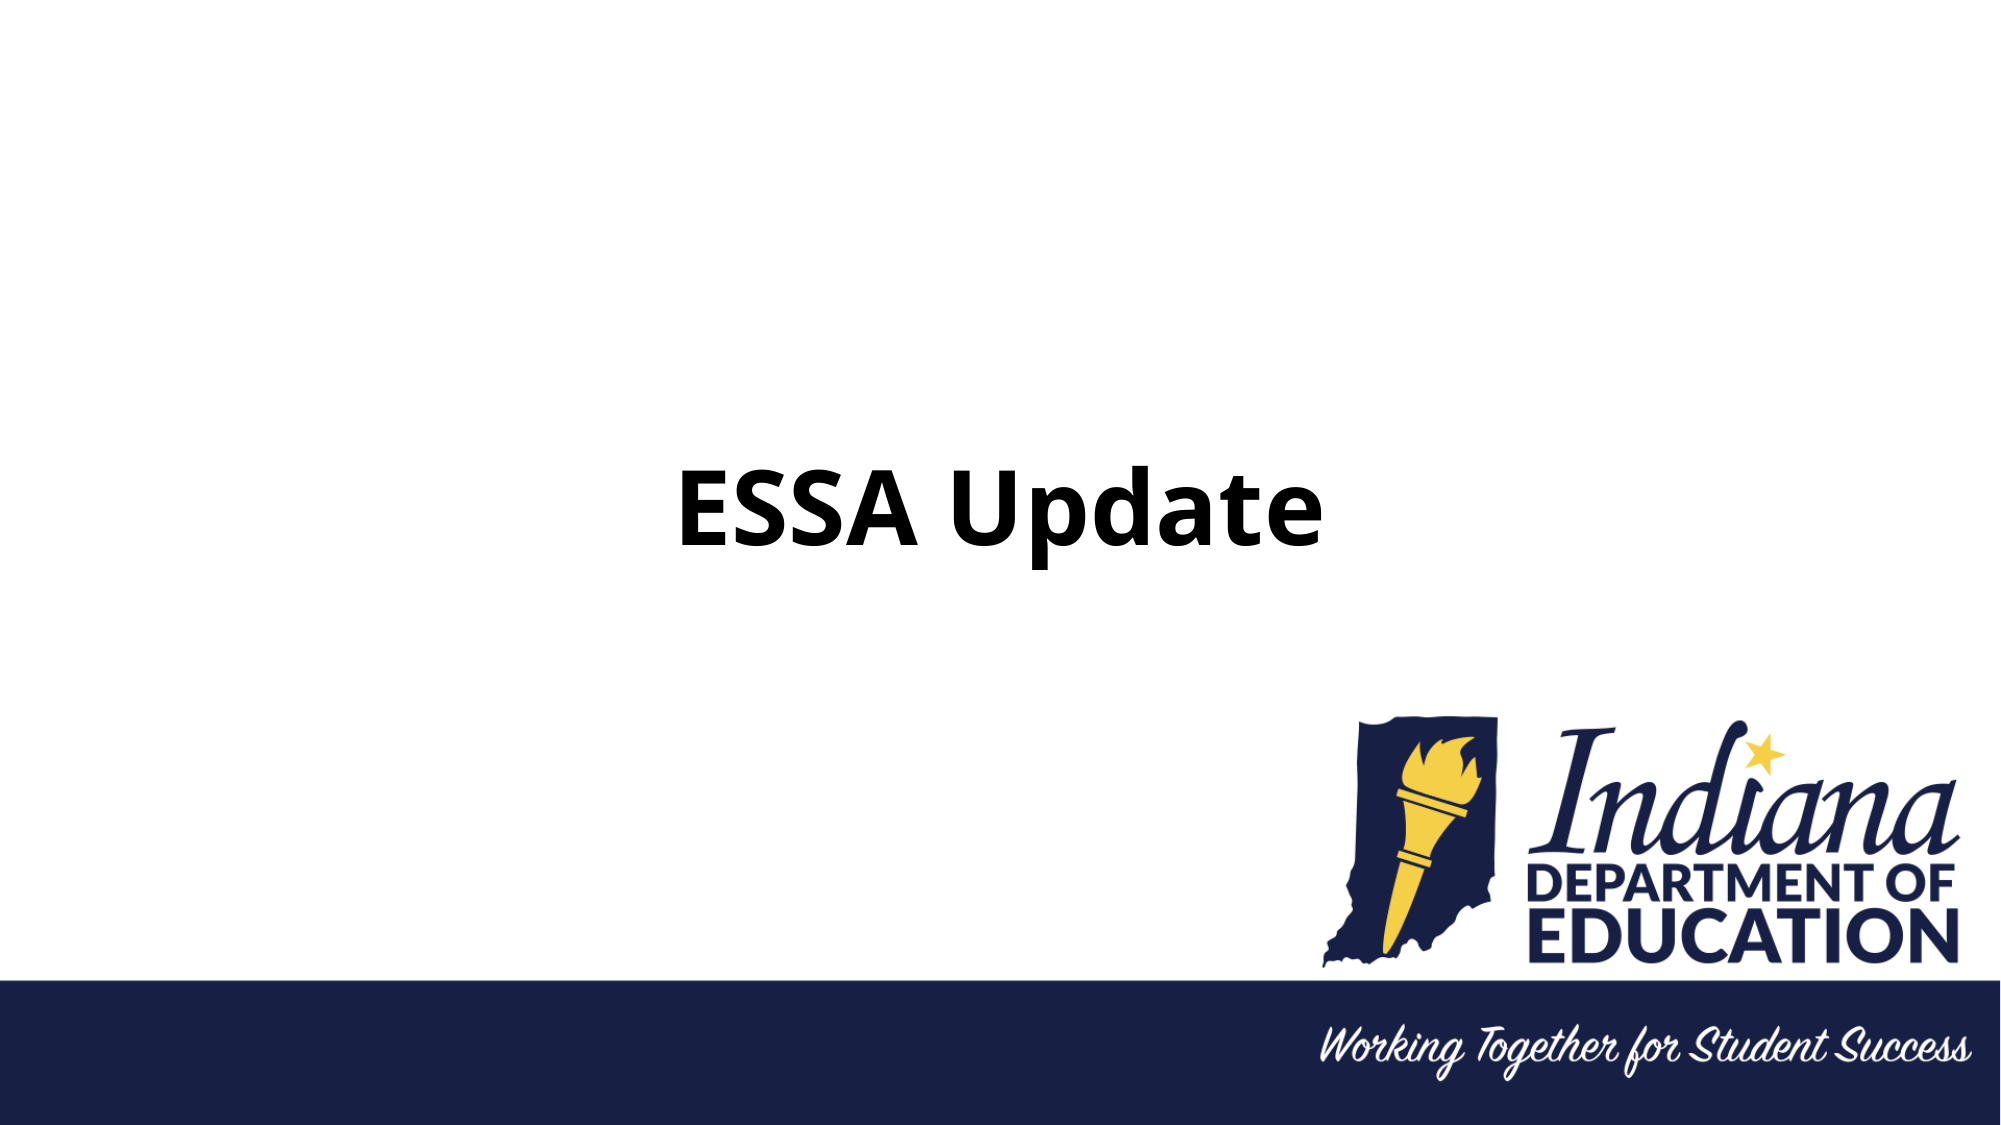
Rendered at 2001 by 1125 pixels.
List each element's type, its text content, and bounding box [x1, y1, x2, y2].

title ESSA Update [66, 184, 1933, 576]
picture [0, 0, 2001, 1125]
